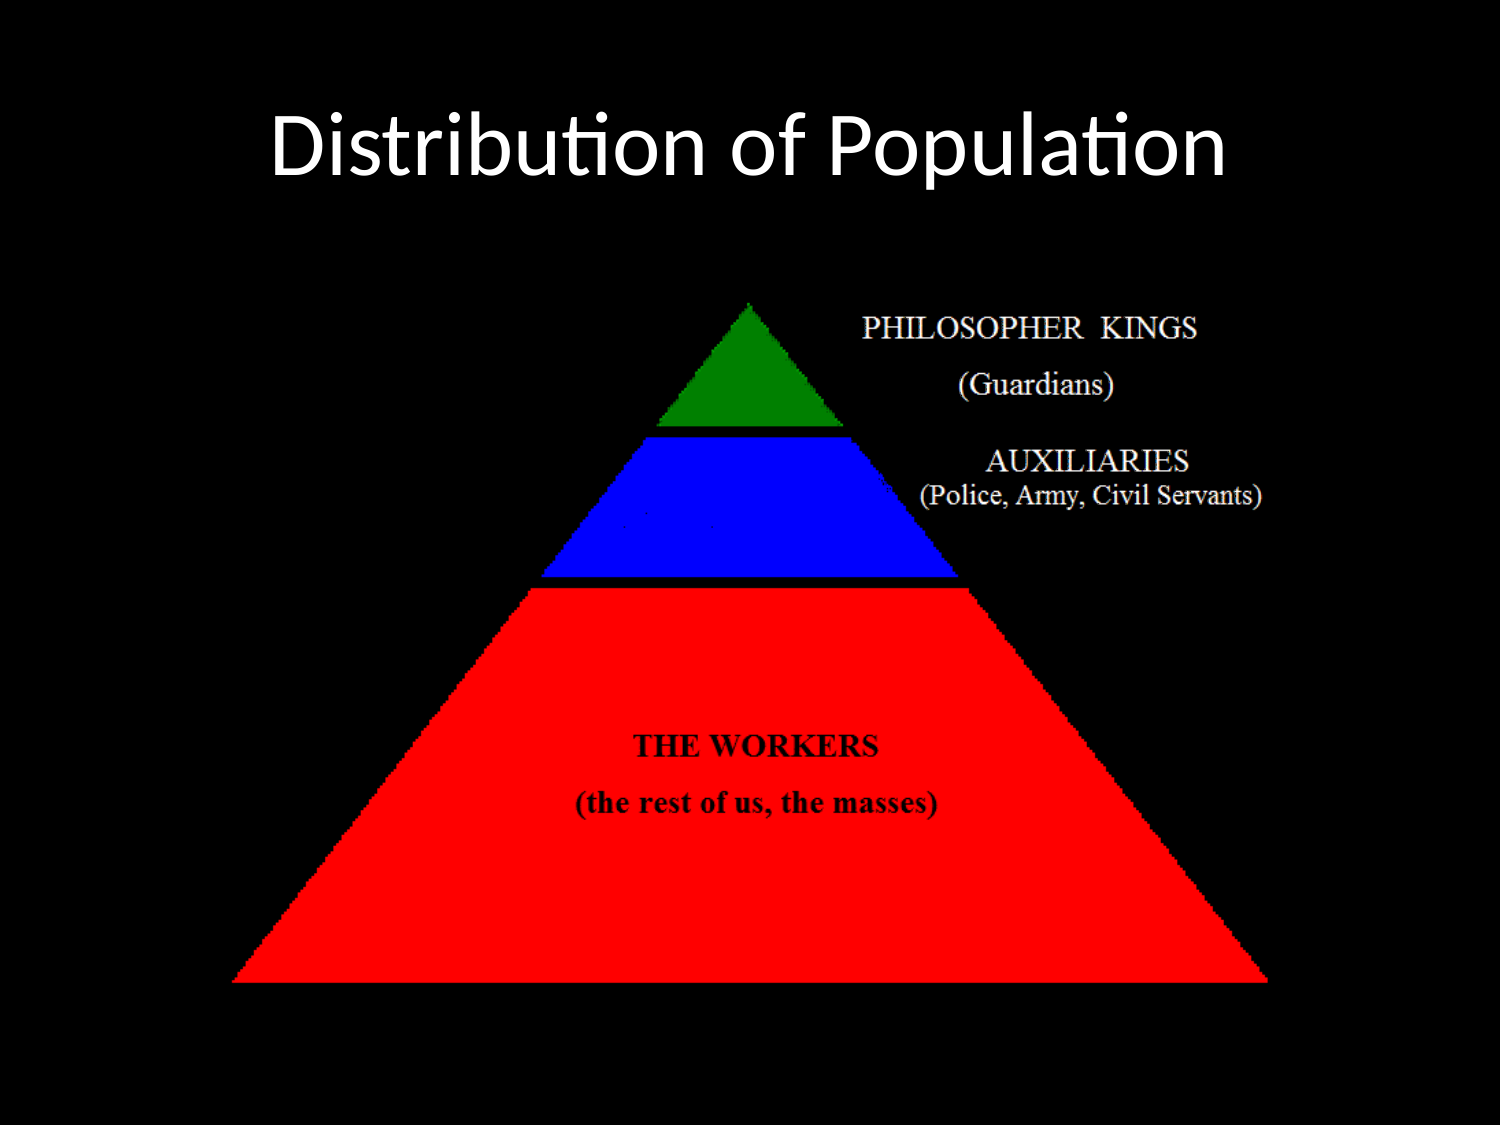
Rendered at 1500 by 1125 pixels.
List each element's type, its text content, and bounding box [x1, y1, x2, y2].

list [74, 262, 1426, 1006]
title Distribution of Population [75, 45, 1425, 233]
